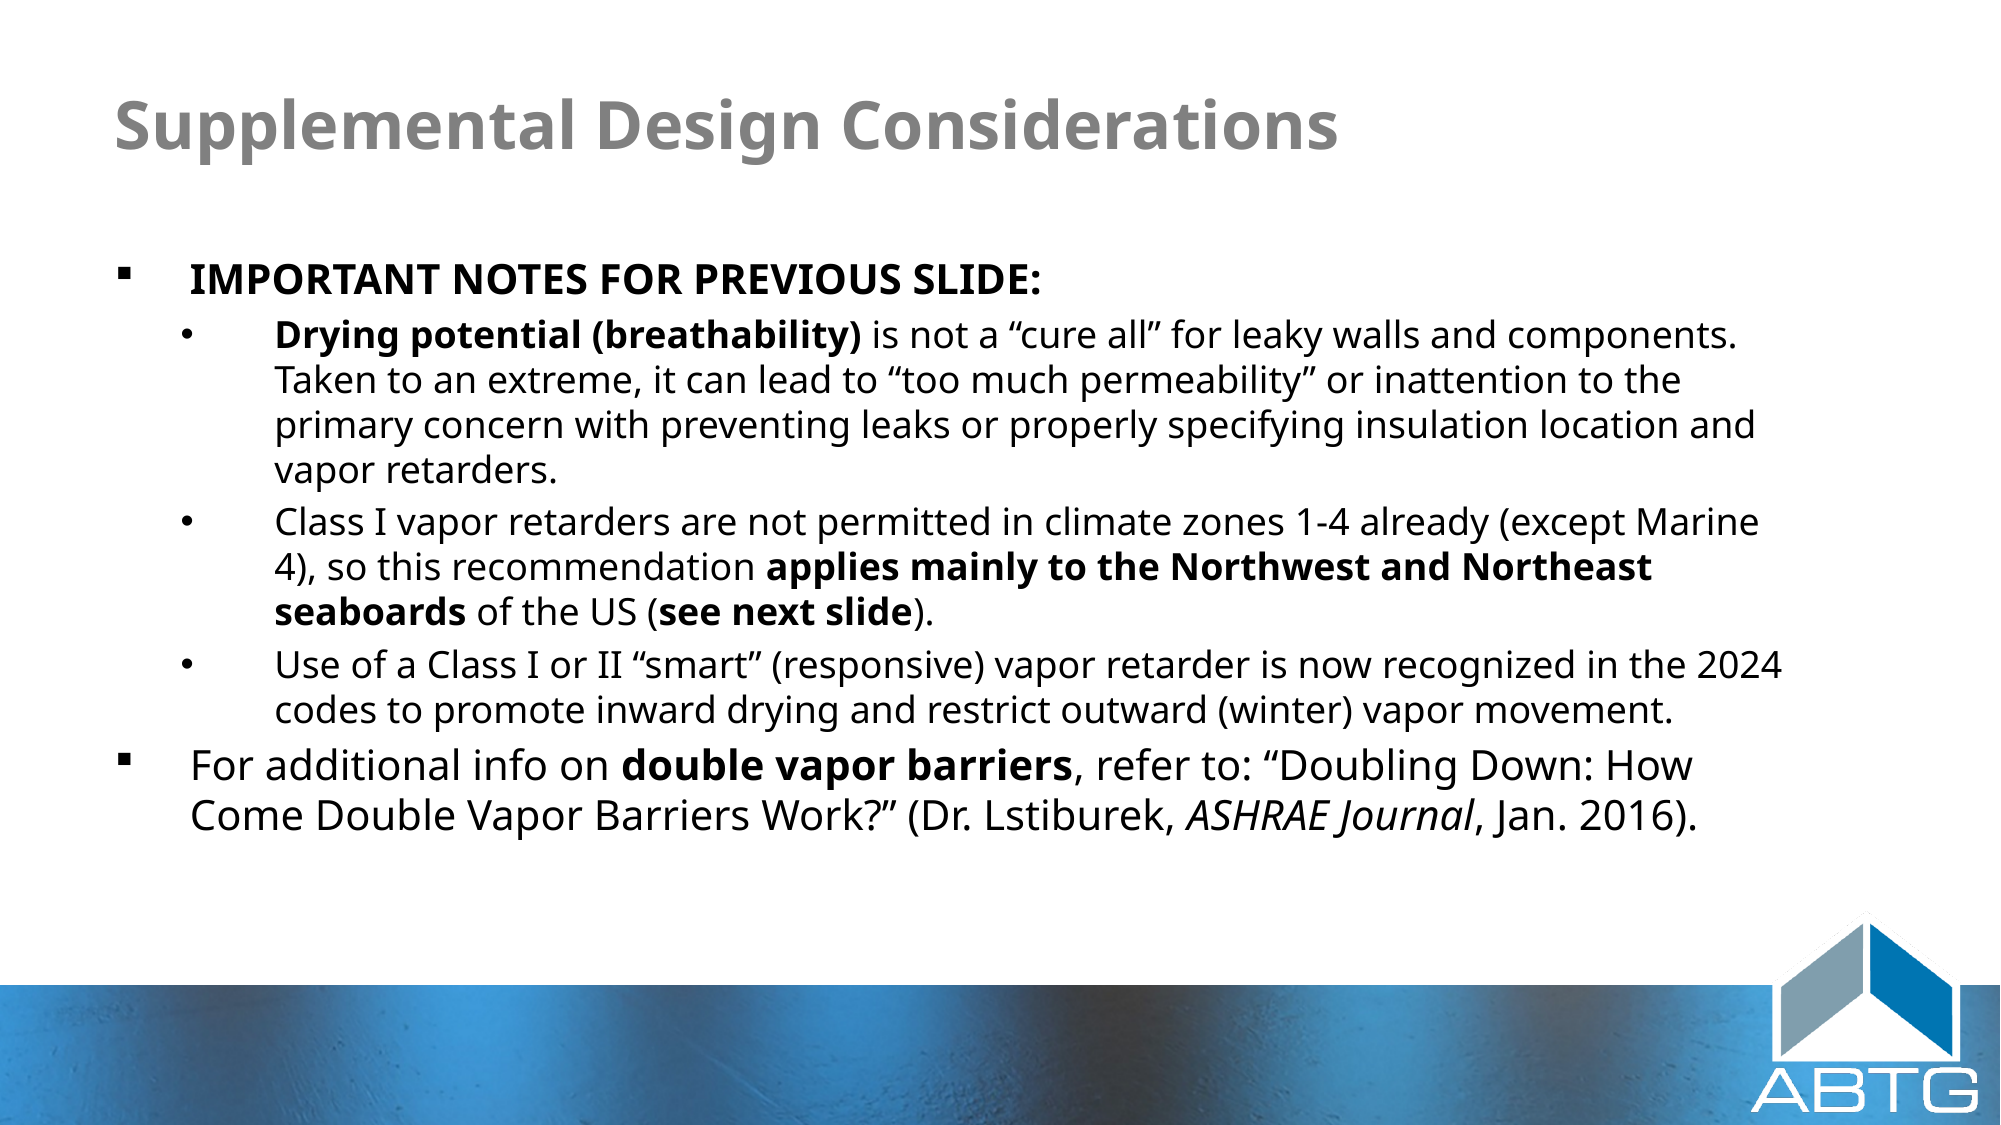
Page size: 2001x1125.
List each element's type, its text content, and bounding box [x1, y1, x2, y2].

list IMPORTANT NOTES FOR PREVIOUS SLIDE: Drying potential (breathability) is not a “cure all” for leaky walls and components. Taken to an extreme, it can lead to “too much permeability” or inattention to the primary concern with preventing leaks or properly specifying insulation location and vapor retarders. Class I vapor retarders are not permitted in climate zones 1-4 already (except Marine 4), so this recommendation applies mainly to the Northwest and Northeast seaboards of the US (see next slide). Use of a Class I or II “smart” (responsive) vapor retarder is now recognized in the 2024 codes to promote inward drying and restrict outward (winter) vapor movement. For additional info on double vapor barriers, refer to: “Doubling Down: How Come Double Vapor Barriers Work?” (Dr. Lstiburek, ASHRAE Journal, Jan. 2016). [99, 245, 1810, 896]
title Supplemental Design Considerations [99, 33, 1900, 213]
picture [0, 910, 2000, 1125]
